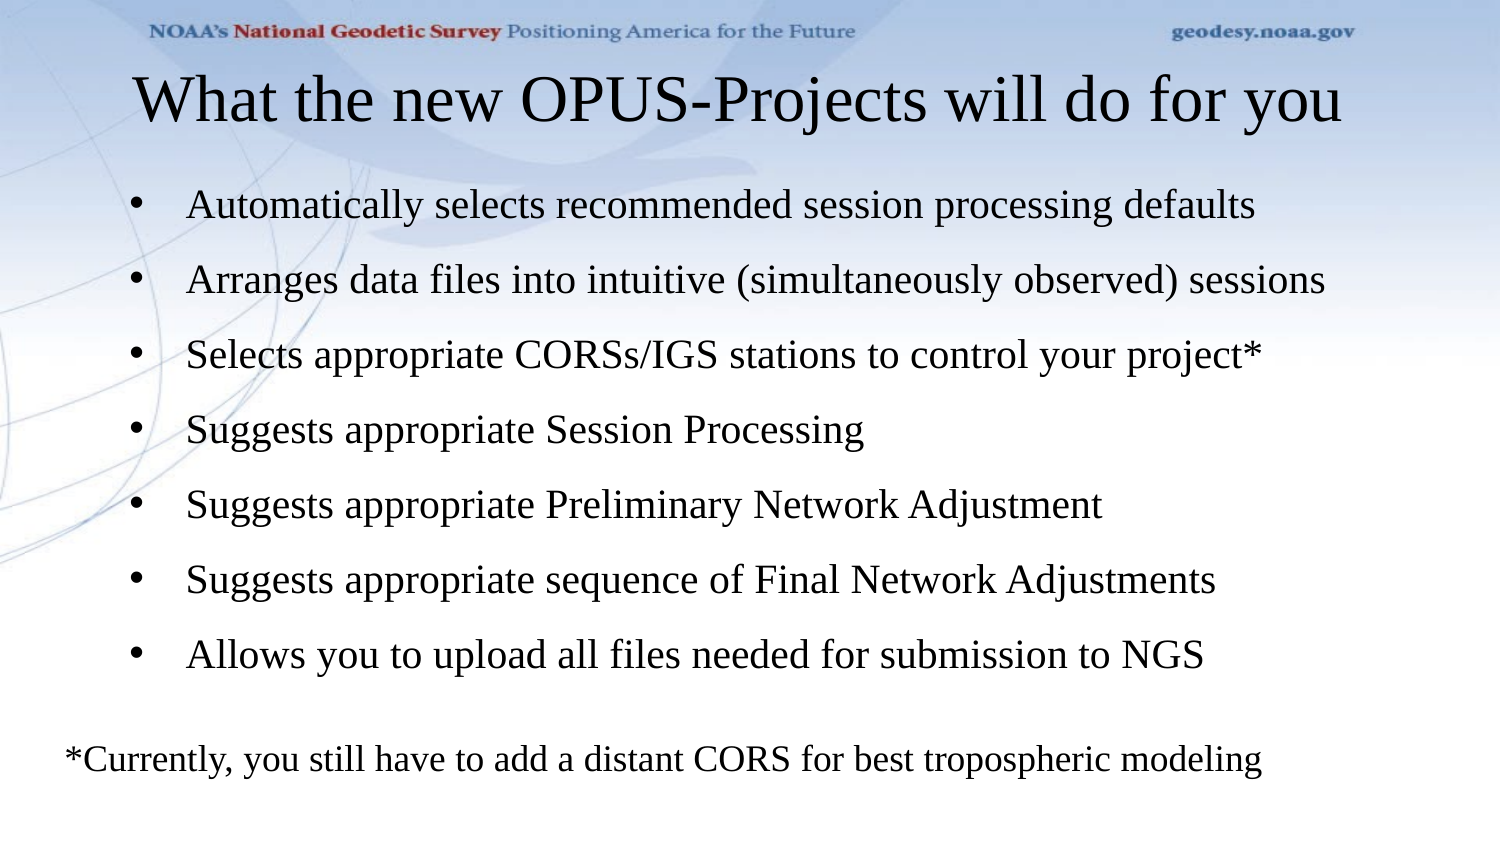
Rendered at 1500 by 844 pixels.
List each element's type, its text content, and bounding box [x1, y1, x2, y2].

picture [0, 0, 1500, 844]
text_box What the new OPUS-Projects will do for you [121, 49, 1378, 147]
text_box *Currently, you still have to add a distant CORS for best tropospheric modeling [49, 726, 1457, 787]
text_box Automatically selects recommended session processing defaults Arranges data files into intuitive (simultaneously observed) sessions Selects appropriate CORSs/IGS stations to control your project* Suggests appropriate Session Processing Suggests appropriate Preliminary Network Adjustment Suggests appropriate sequence of Final Network Adjustments Allows you to upload all files needed for submission to NGS [108, 171, 1345, 715]
